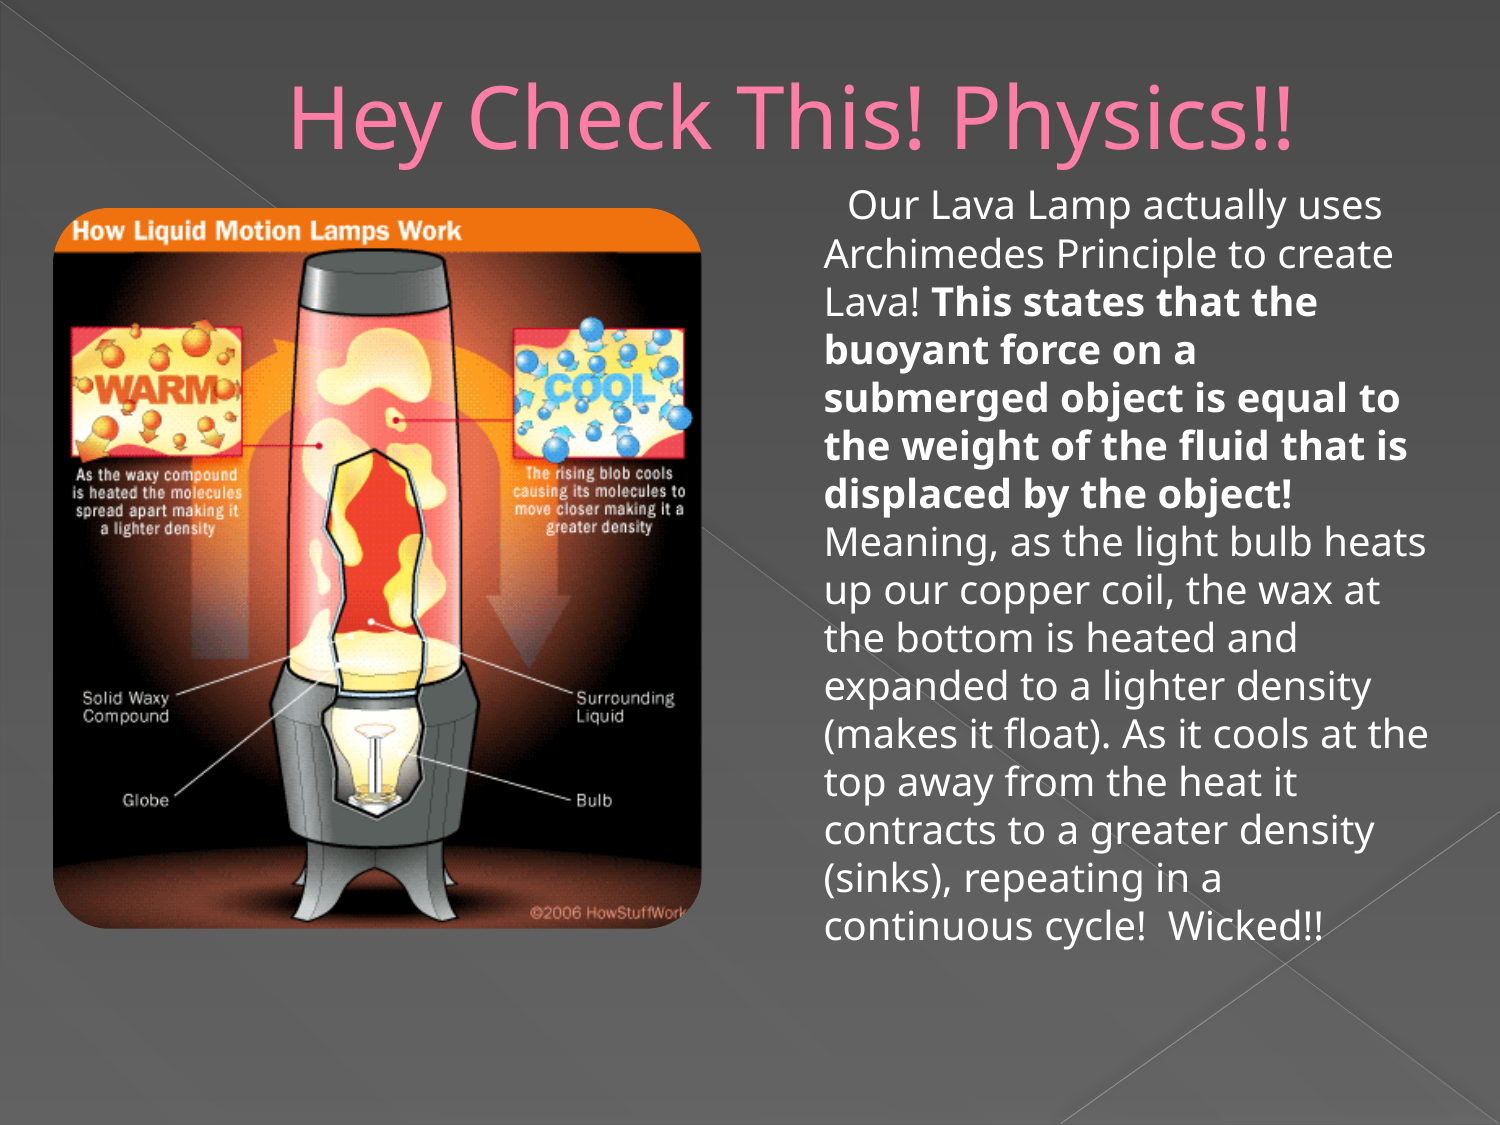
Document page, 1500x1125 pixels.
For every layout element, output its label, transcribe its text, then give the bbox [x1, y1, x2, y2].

picture [52, 207, 703, 929]
title Hey Check This! Physics!! [76, 0, 1427, 230]
list Our Lava Lamp actually uses Archimedes Principle to create Lava! This states that the buoyant force on a submerged object is equal to the weight of the fluid that is displaced by the object! Meaning, as the light bulb heats up our copper coil, the wax at the bottom is heated and expanded to a lighter density (makes it float). As it cools at the top away from the heat it contracts to a greater density (sinks), repeating in a continuous cycle! Wicked!! [738, 172, 1447, 1000]
